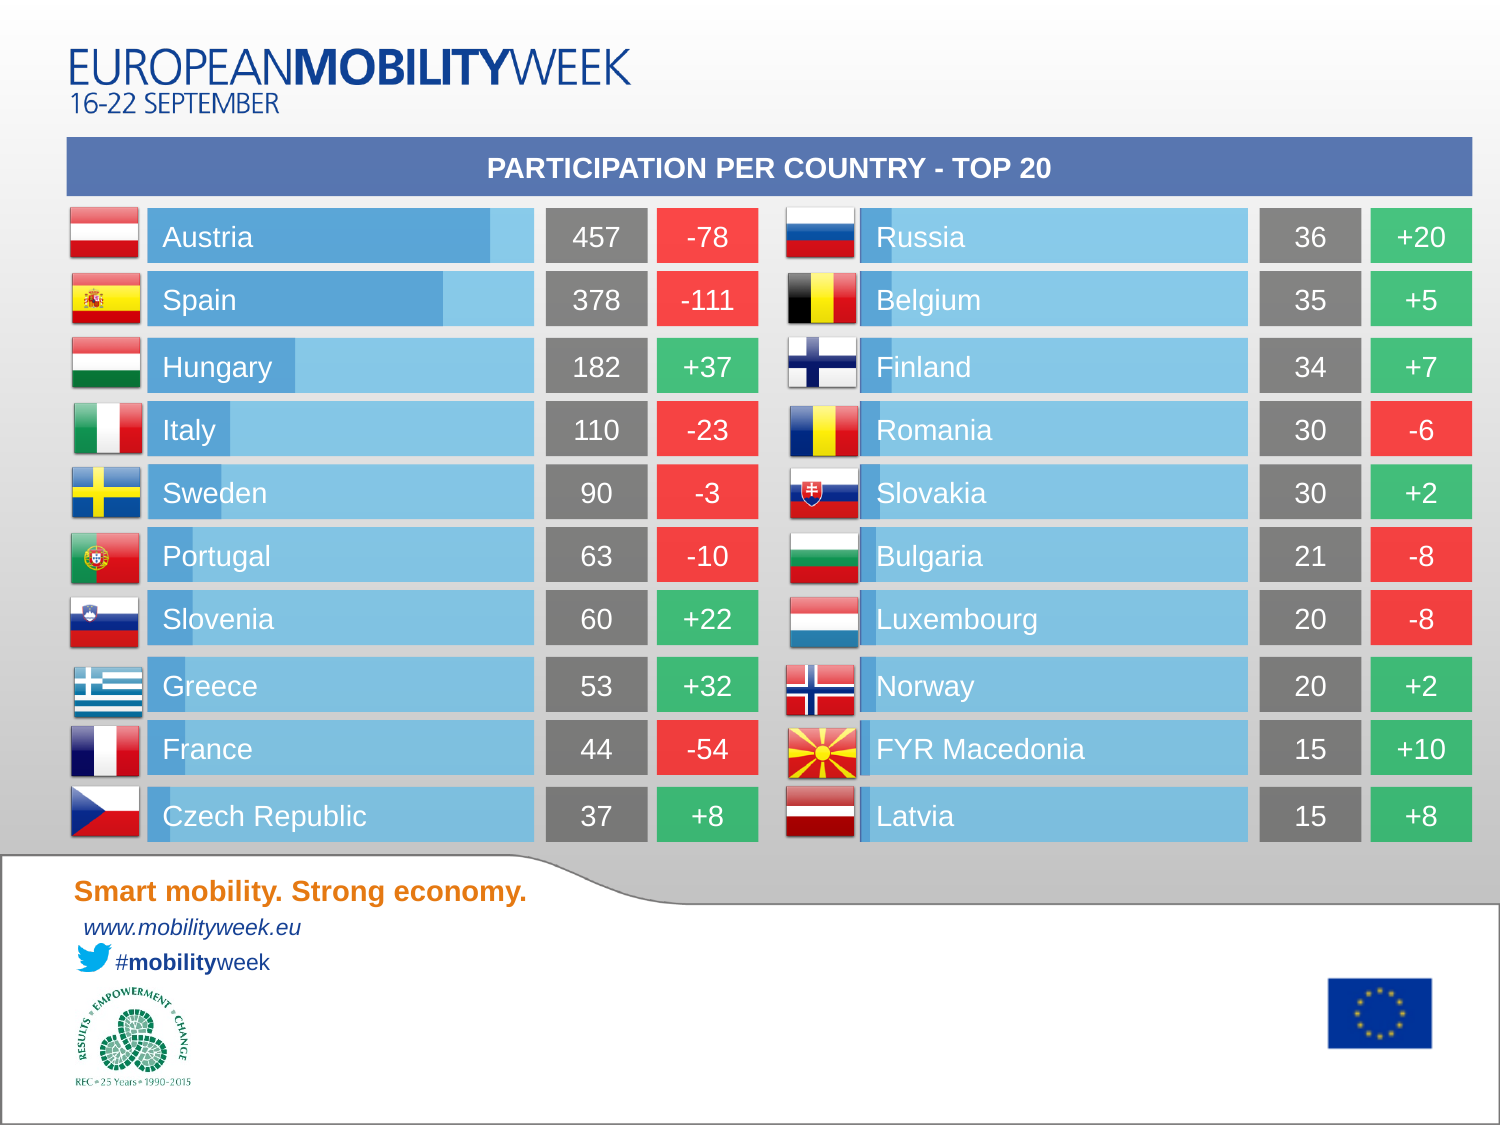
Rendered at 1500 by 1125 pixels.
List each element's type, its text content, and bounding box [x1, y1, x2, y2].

text_box Hungary [148, 336, 536, 391]
text_box 457 [544, 206, 650, 265]
text_box Smart mobility. Strong economy. [59, 865, 543, 915]
picture [0, 854, 1500, 1125]
text_box Austria [147, 206, 536, 265]
text_box -111 [655, 269, 761, 328]
text_box Spain [148, 269, 536, 328]
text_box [66, 392, 759, 851]
text_box 378 [544, 269, 650, 328]
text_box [781, 196, 1473, 851]
picture [66, 195, 145, 392]
picture [66, 42, 632, 120]
text_box -78 [655, 206, 761, 265]
text_box 182 [544, 336, 650, 391]
text_box PARTICIPATION PER COUNTRY - TOP 20 [65, 135, 1474, 198]
text_box +37 [655, 336, 761, 394]
